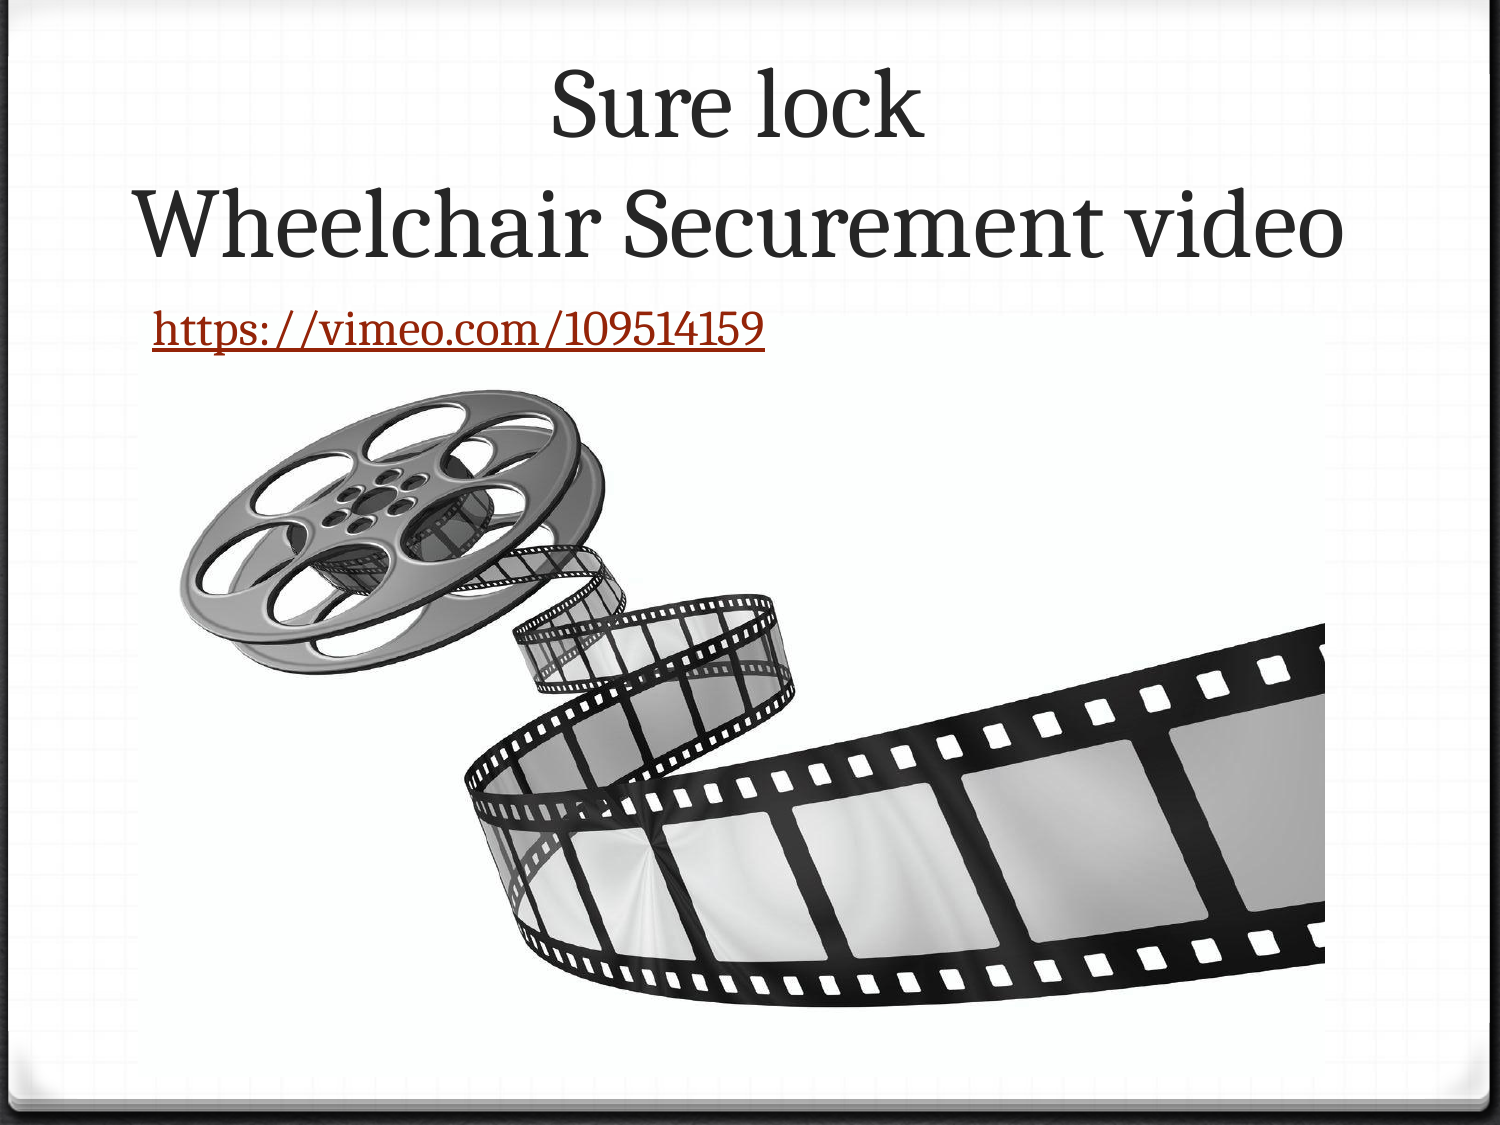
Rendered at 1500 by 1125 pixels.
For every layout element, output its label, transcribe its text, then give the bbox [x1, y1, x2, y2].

picture [0, 0, 1500, 1125]
list https://vimeo.com/109514159 [137, 287, 1363, 983]
title Sure lock Wheelchair Securement video [90, 71, 1410, 244]
